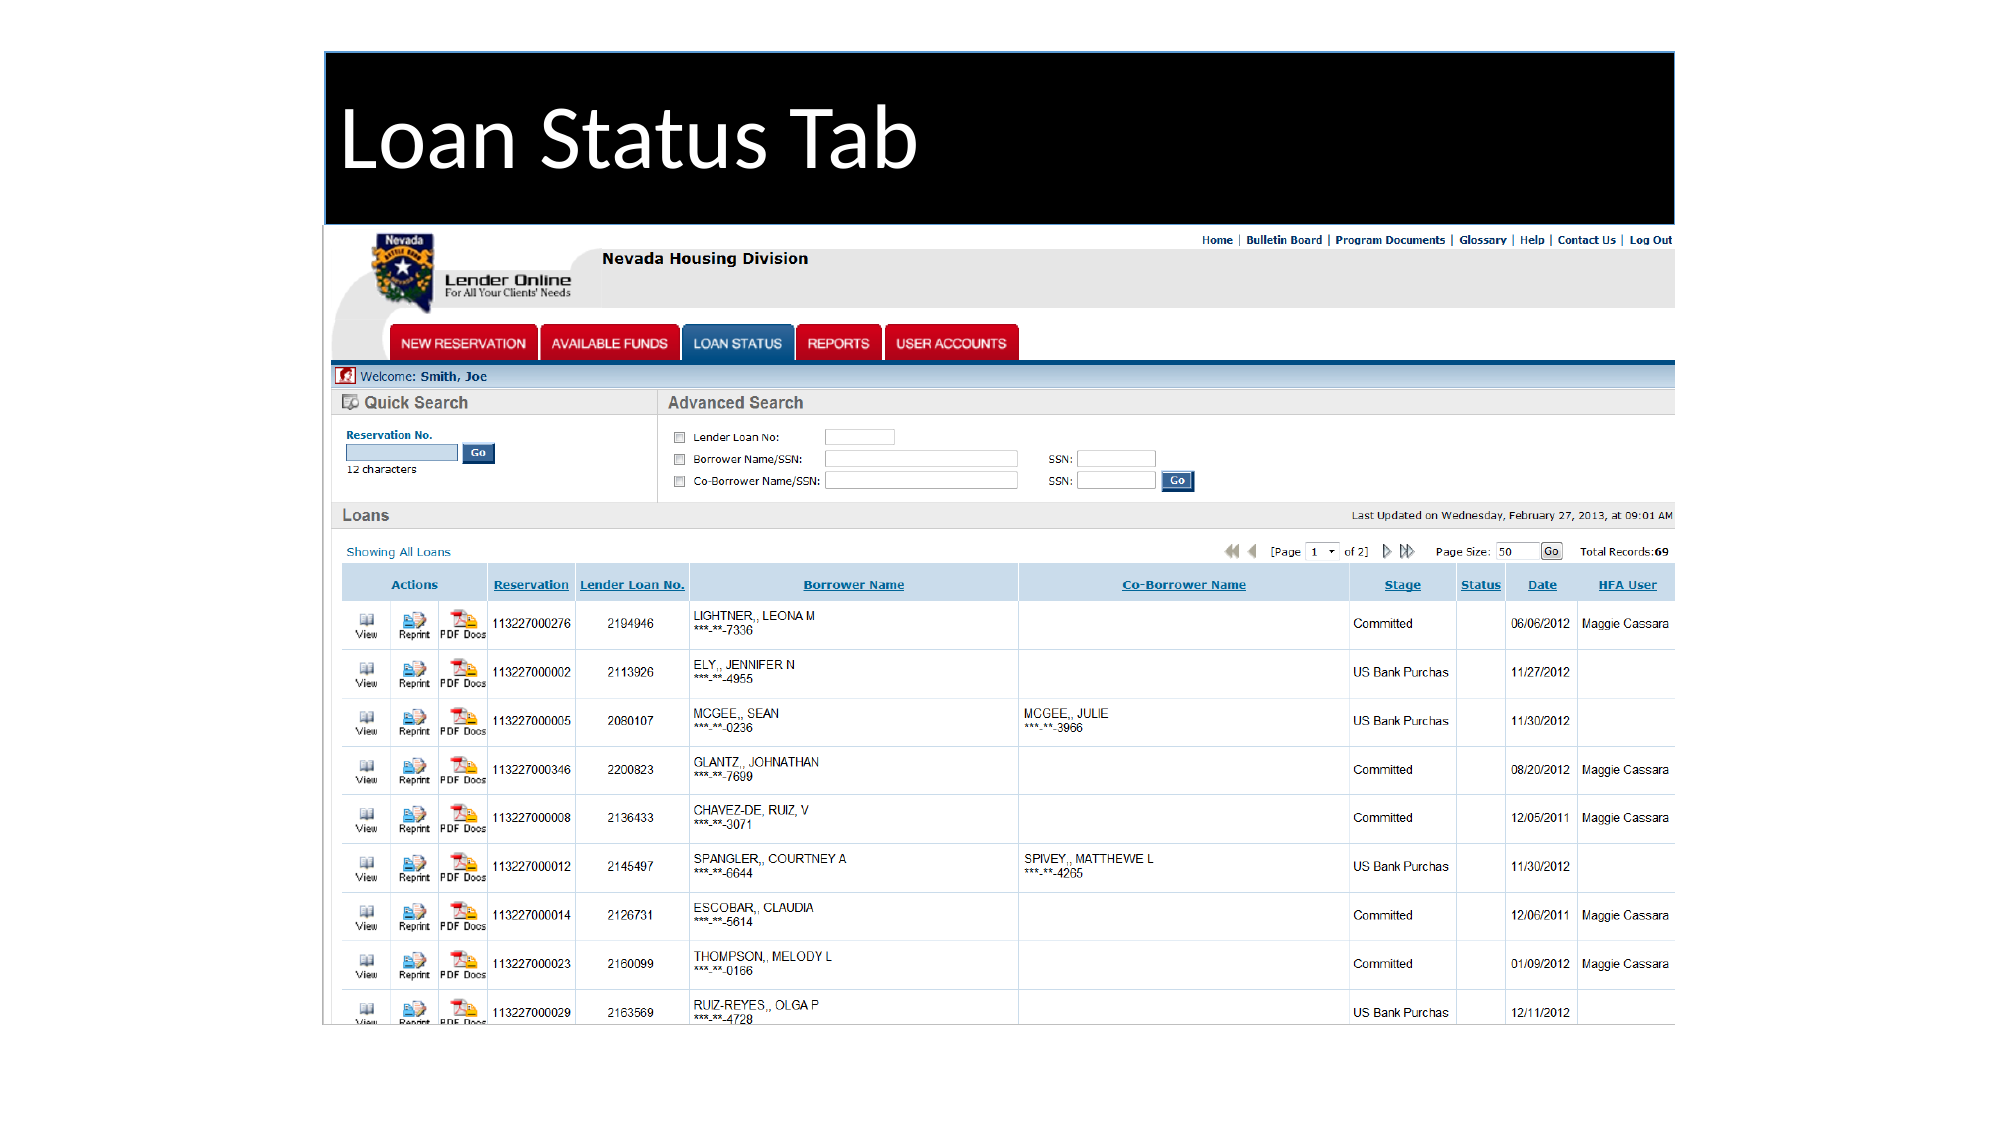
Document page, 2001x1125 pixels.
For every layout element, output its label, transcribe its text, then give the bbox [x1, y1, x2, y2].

title Loan Status Tab [324, 51, 1675, 224]
picture [321, 224, 1676, 1025]
